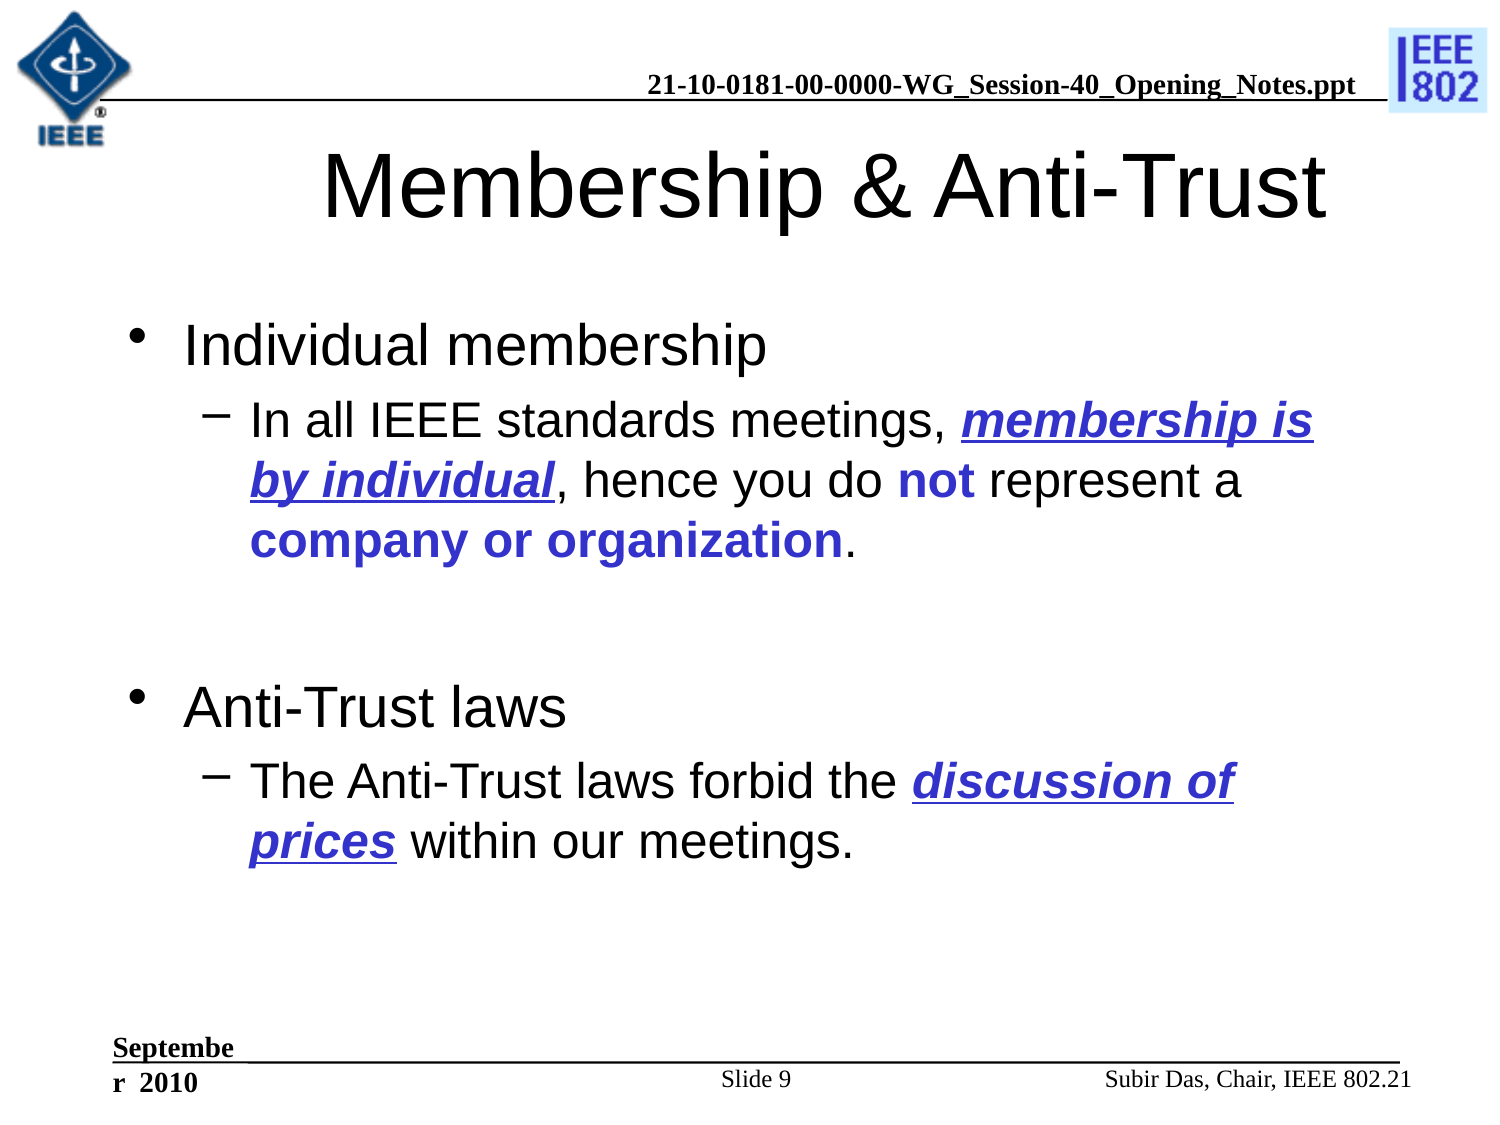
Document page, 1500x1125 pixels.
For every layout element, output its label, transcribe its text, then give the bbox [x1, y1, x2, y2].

picture [1374, 9, 1499, 138]
picture [12, 9, 137, 150]
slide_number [112, 1062, 237, 1099]
list Individual membership In all IEEE standards meetings, membership is by individual, hence you do not represent a company or organization. Anti-Trust laws The Anti-Trust laws forbid the discussion of prices within our meetings. [112, 299, 1388, 927]
title Membership & Anti-Trust [112, 112, 1388, 251]
slide_number Slide 9 [712, 1061, 800, 1093]
footer Subir Das, Chair, IEEE 802.21 [1092, 1061, 1413, 1093]
